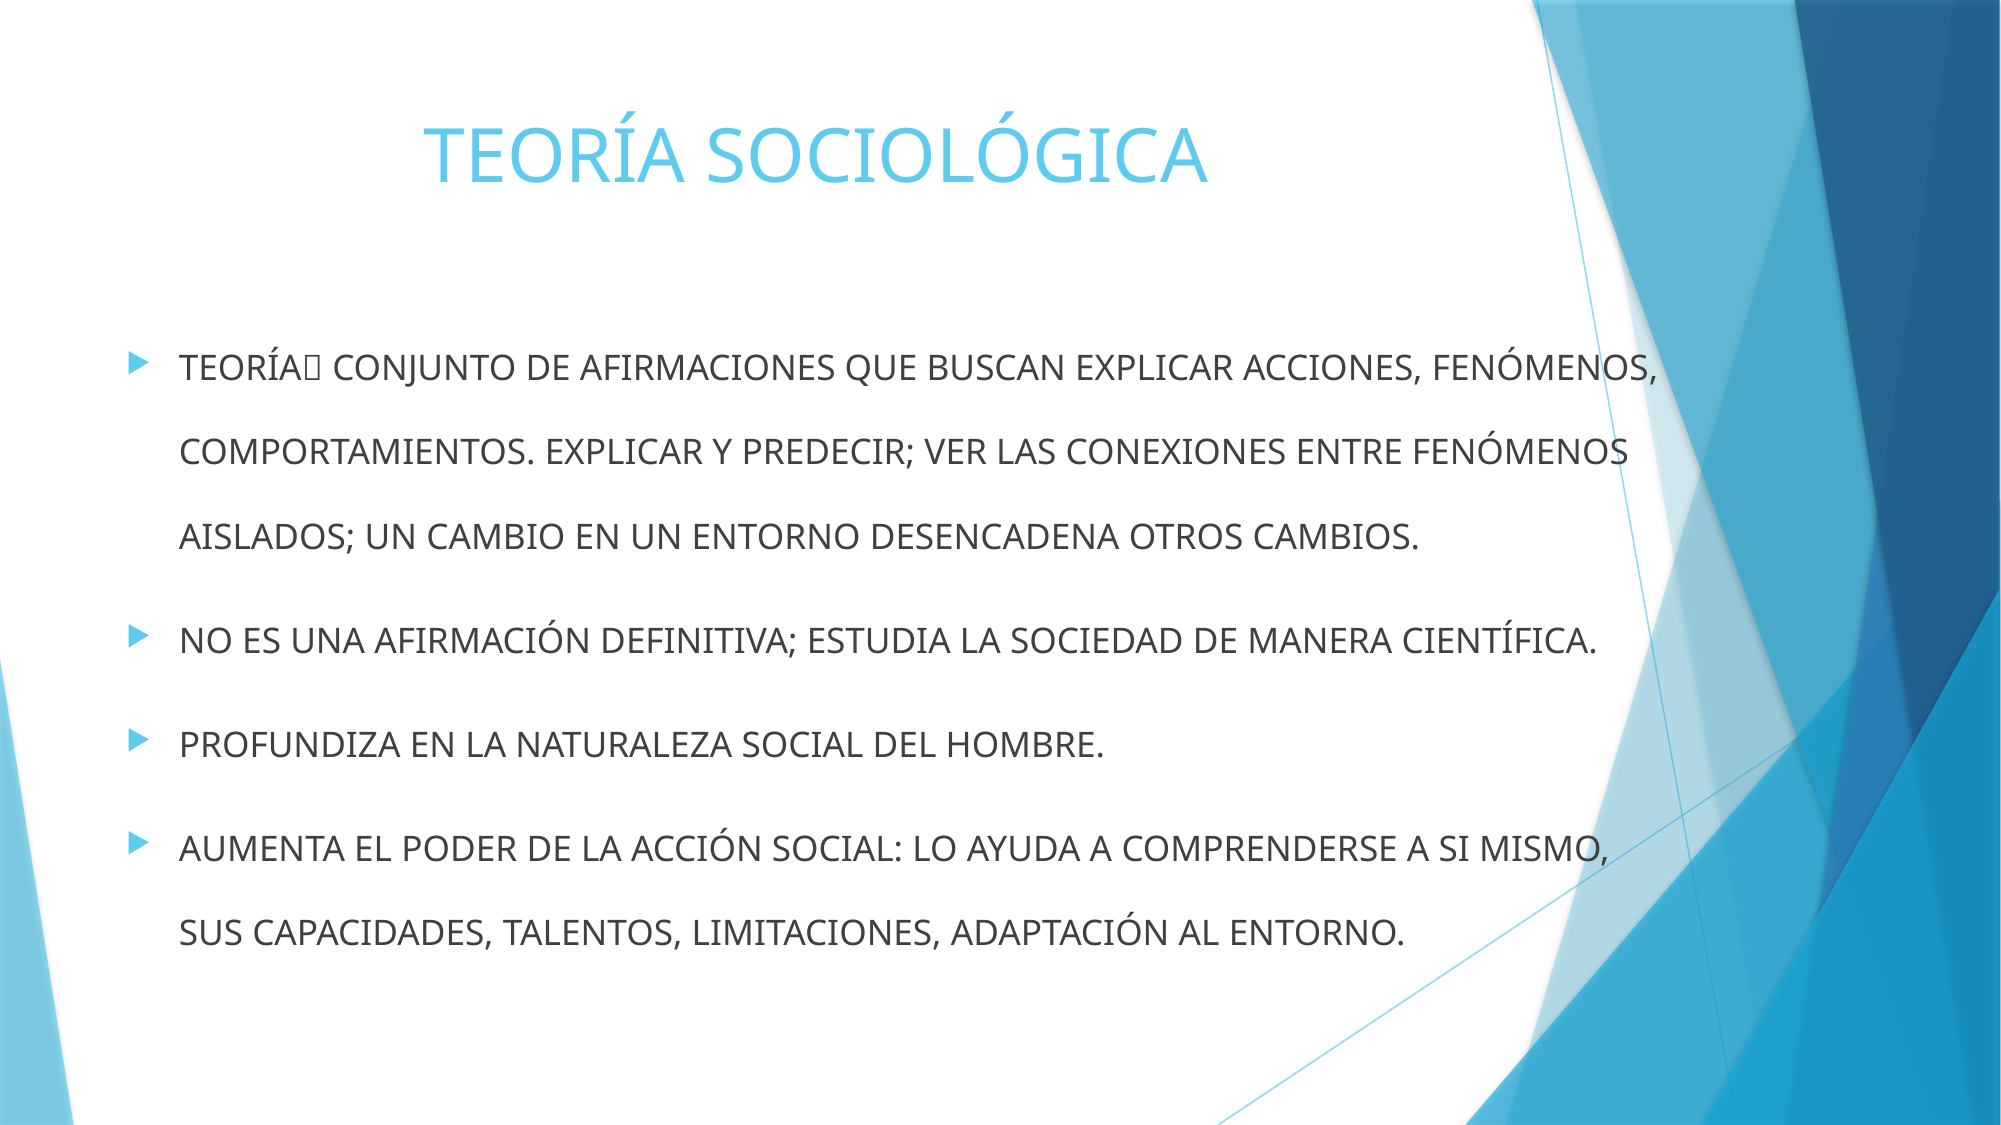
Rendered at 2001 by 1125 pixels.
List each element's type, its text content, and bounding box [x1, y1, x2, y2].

title TEORÍA SOCIOLÓGICA [111, 99, 1522, 259]
list TEORÍA CONJUNTO DE AFIRMACIONES QUE BUSCAN EXPLICAR ACCIONES, FENÓMENOS, COMPORTAMIENTOS. EXPLICAR Y PREDECIR; VER LAS CONEXIONES ENTRE FENÓMENOS AISLADOS; UN CAMBIO EN UN ENTORNO DESENCADENA OTROS CAMBIOS. NO ES UNA AFIRMACIÓN DEFINITIVA; ESTUDIA LA SOCIEDAD DE MANERA CIENTÍFICA. PROFUNDIZA EN LA NATURALEZA SOCIAL DEL HOMBRE. AUMENTA EL PODER DE LA ACCIÓN SOCIAL: LO AYUDA A COMPRENDERSE A SI MISMO, SUS CAPACIDADES, TALENTOS, LIMITACIONES, ADAPTACIÓN AL ENTORNO. [111, 295, 1685, 1083]
